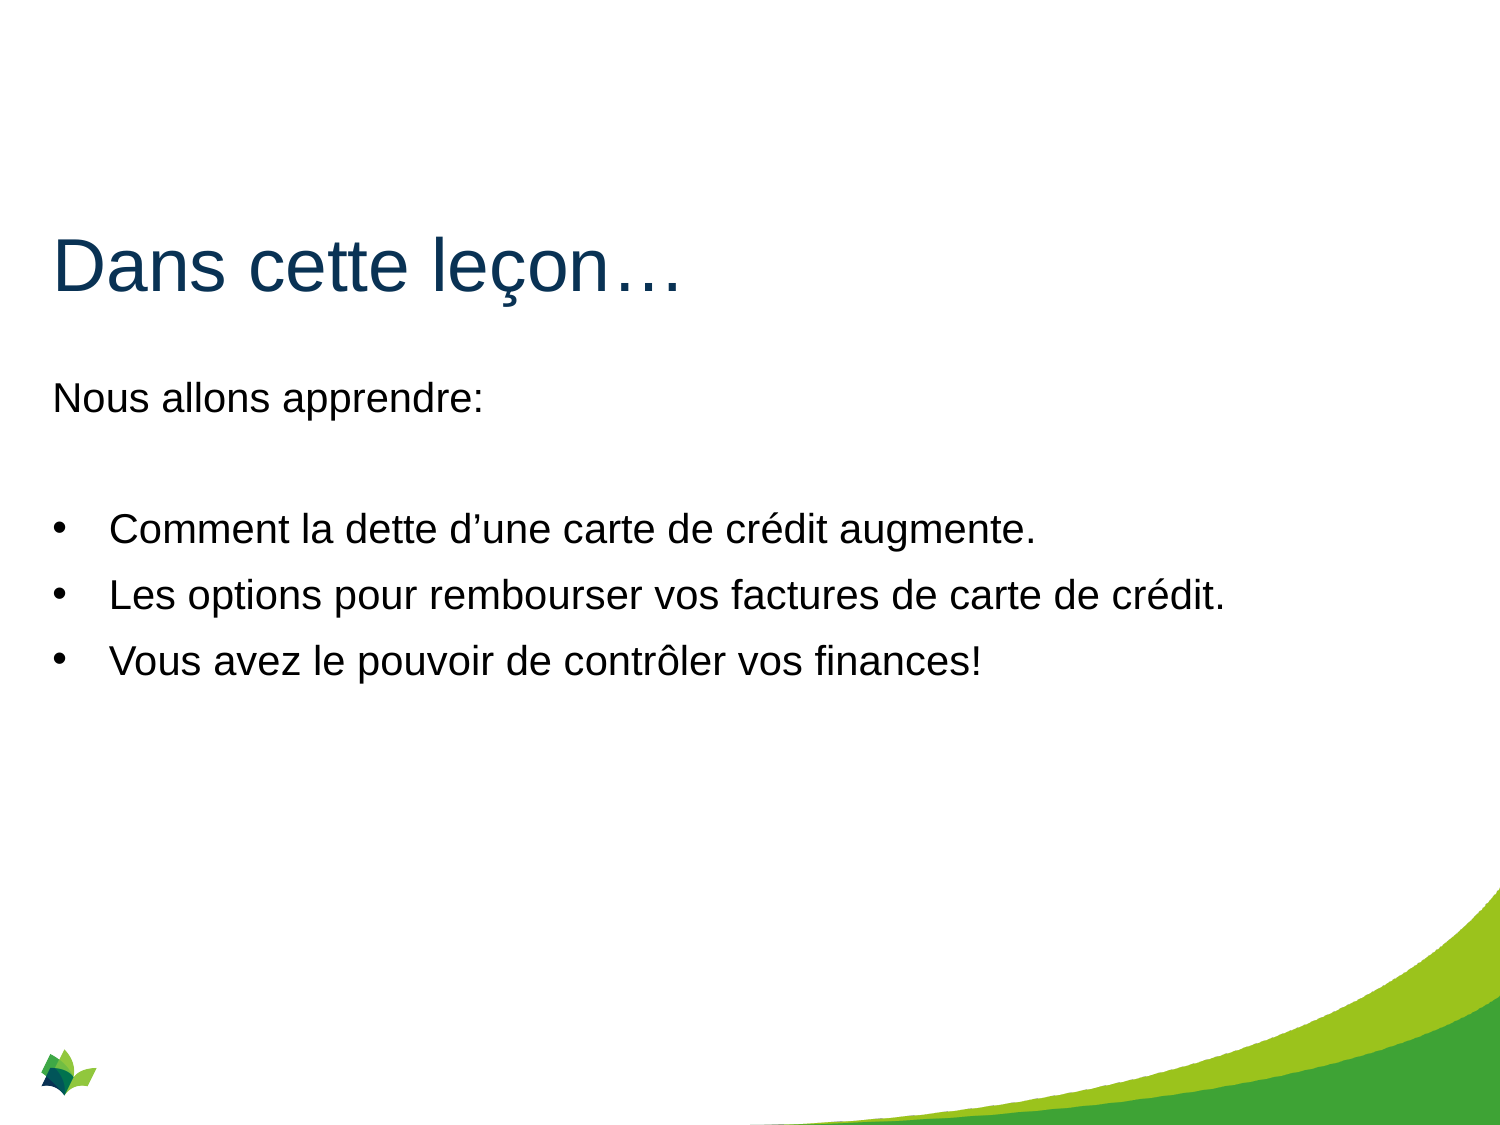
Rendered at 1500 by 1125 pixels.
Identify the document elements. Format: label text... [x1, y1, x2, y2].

title Dans cette leçon… [41, 185, 1459, 349]
list Nous allons apprendre: Comment la dette d’une carte de crédit augmente. Les options pour rembourser vos factures de carte de crédit. Vous avez le pouvoir de contrôler vos finances! [41, 365, 1459, 901]
picture [0, 299, 1500, 1125]
